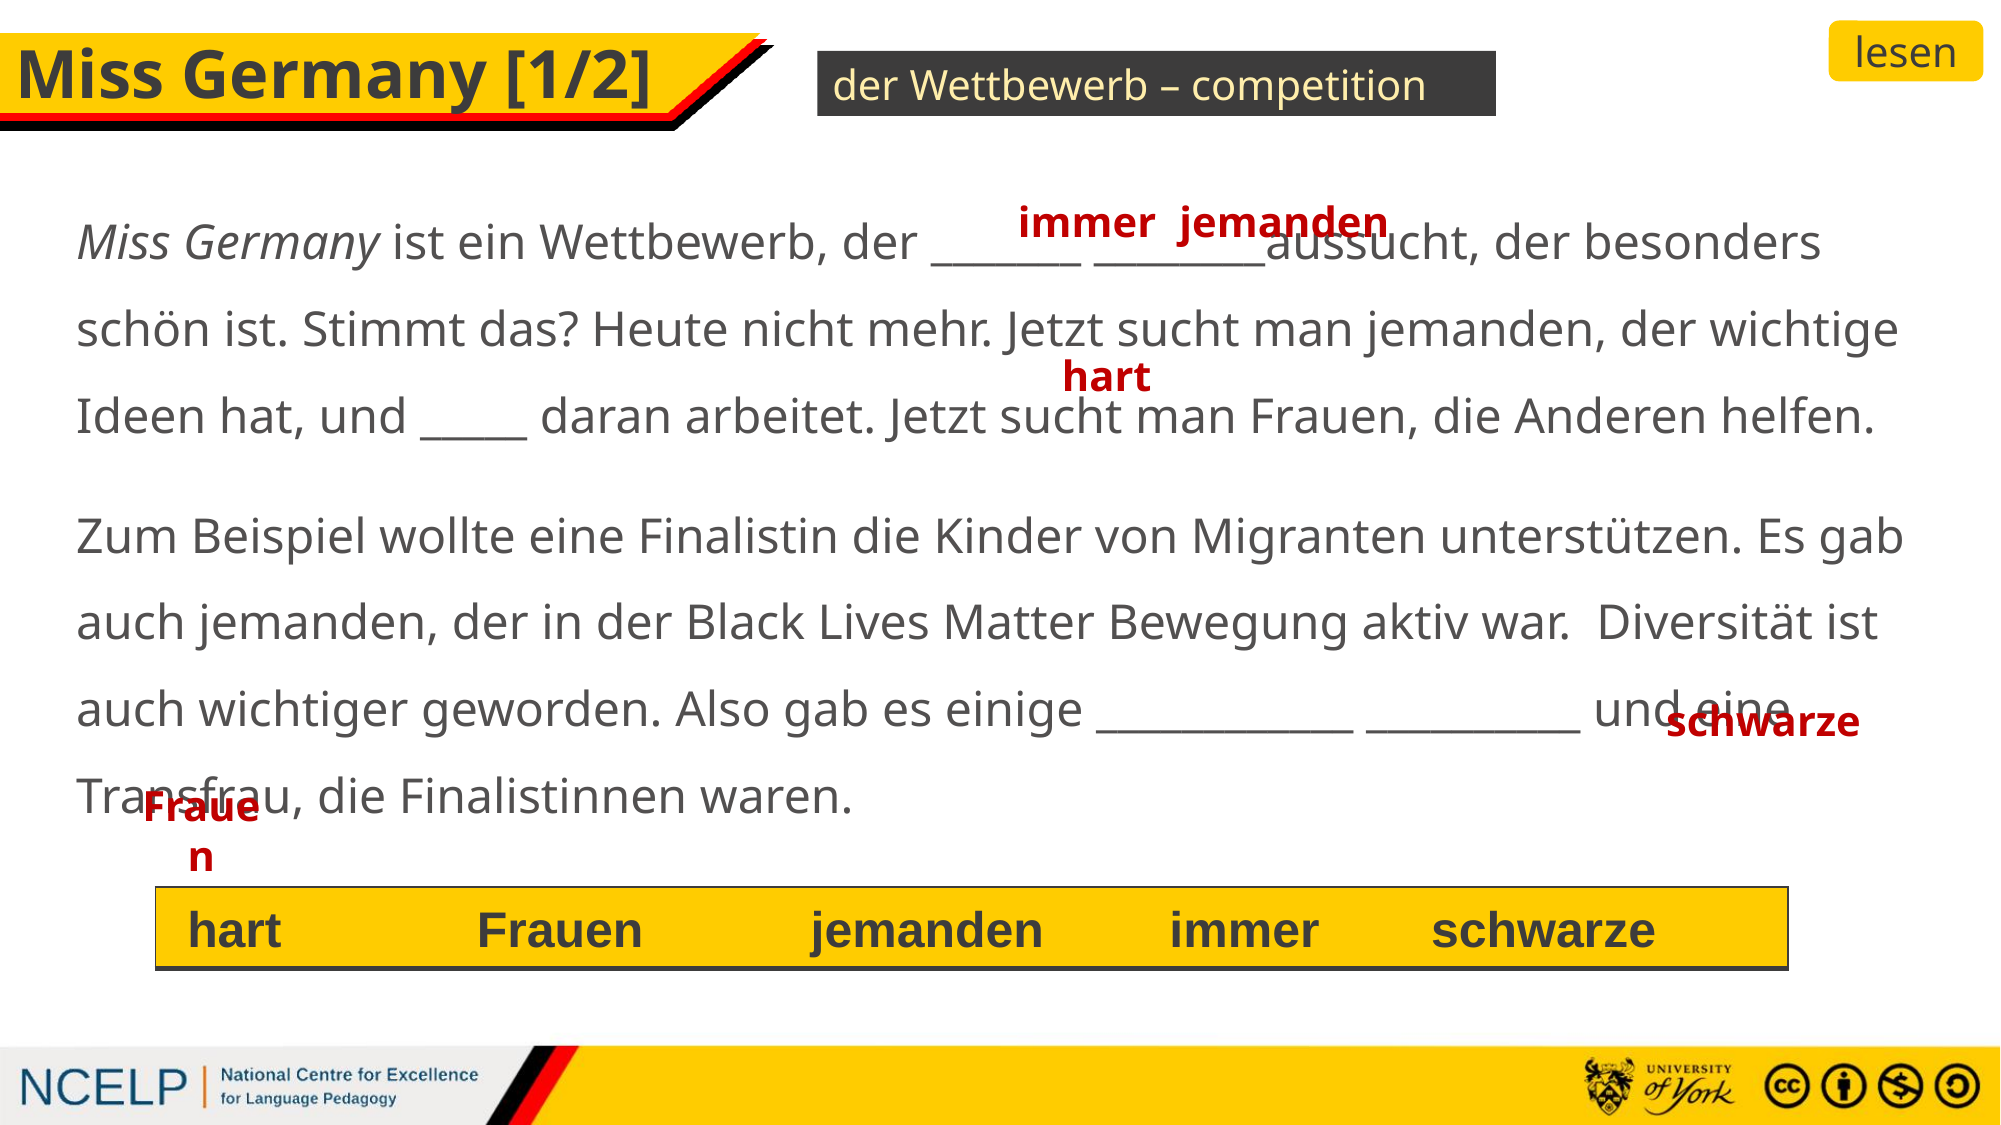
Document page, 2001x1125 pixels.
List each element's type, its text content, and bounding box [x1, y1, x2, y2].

text_box lesen [1828, 20, 1984, 82]
text_box schwarze [1621, 687, 1907, 753]
picture [0, 0, 2001, 1125]
text_box Frauen [114, 771, 289, 887]
list Miss Germany ist ein Wettbewerb, der _______ ________aussucht, der besonders schön ist. Stimmt das? Heute nicht mehr. Jetzt sucht man jemanden, der wichtige Ideen hat, und _____ daran arbeitet. Jetzt sucht man Frauen, die Anderen helfen. Zum Beispiel wollte eine Finalistin die Kinder von Migranten unterstützen. Es gab auch jemanden, der in der Black Lives Matter Bewegung aktiv war. Diversität ist auch wichtiger geworden. Also gab es einige ____________ __________ und eine Transfrau, die Finalistinnen waren. [61, 174, 1950, 1013]
text_box der Wettbewerb – competition [817, 50, 1496, 116]
table_header hart Frauen jemanden immer schwarze [156, 888, 1787, 966]
text_box immer [999, 188, 1156, 254]
text_box jemanden [1156, 188, 1413, 254]
title Miss Germany [1/2] [0, 33, 791, 140]
text_box hart [1019, 342, 1194, 408]
